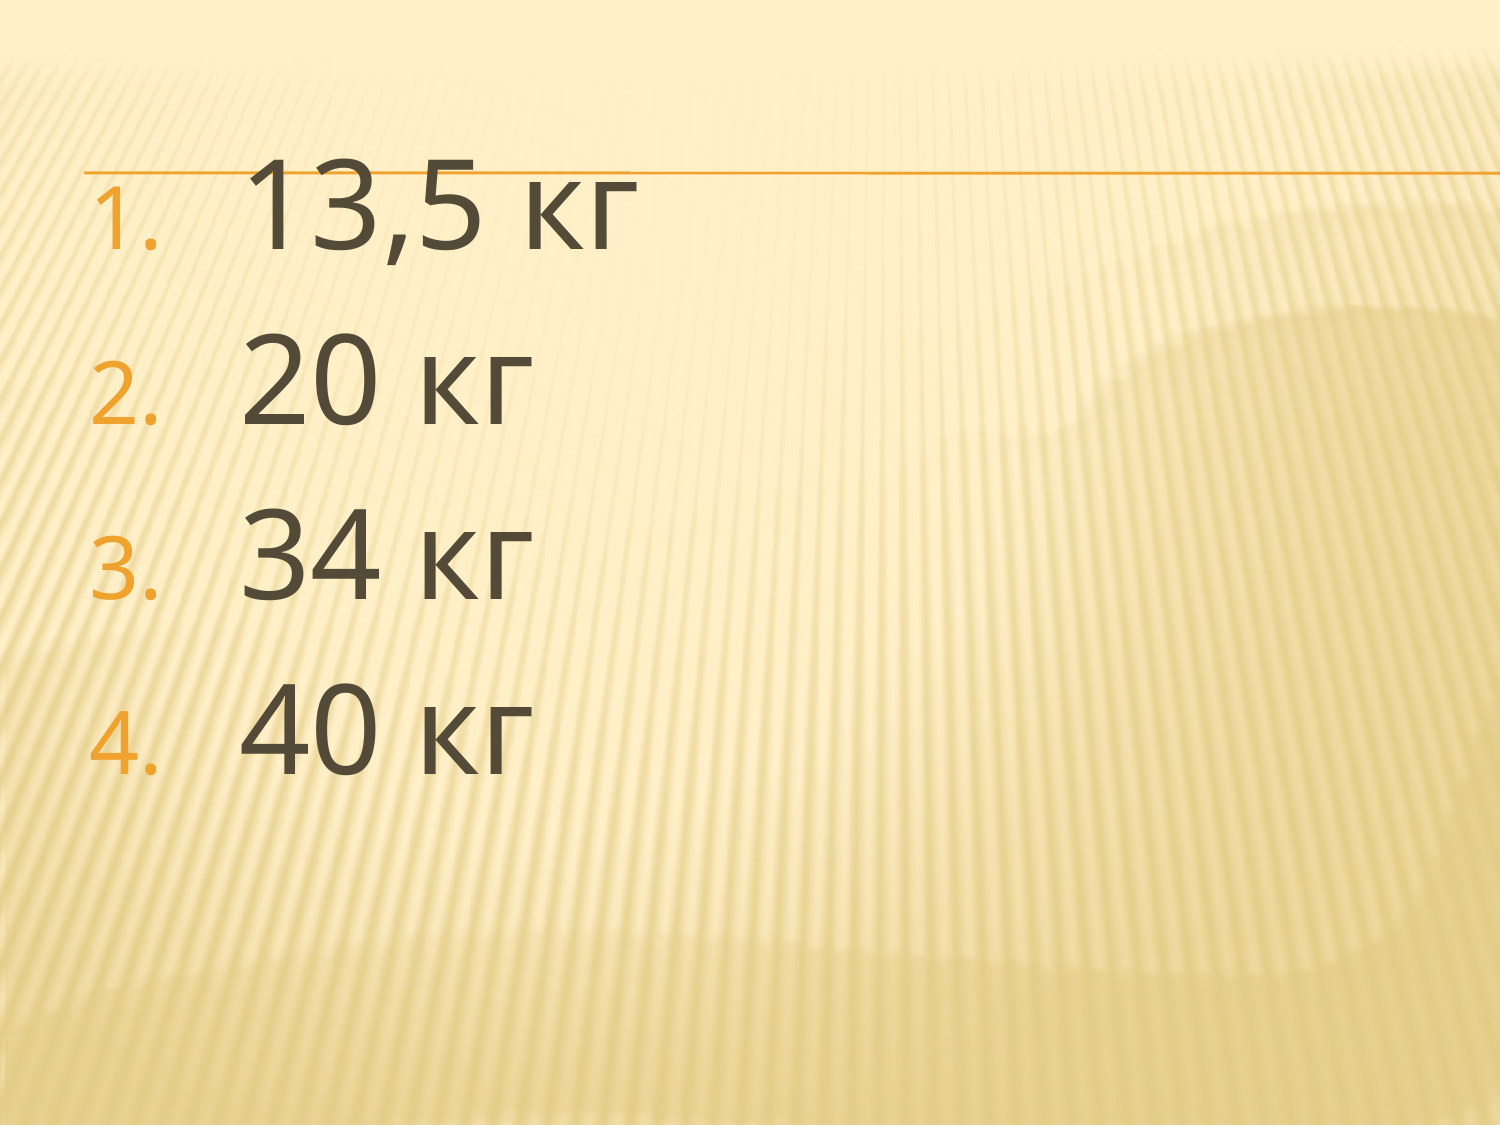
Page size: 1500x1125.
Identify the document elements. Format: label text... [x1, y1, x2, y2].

list 13,5 кг 20 кг 34 кг 40 кг [75, 117, 1425, 1005]
